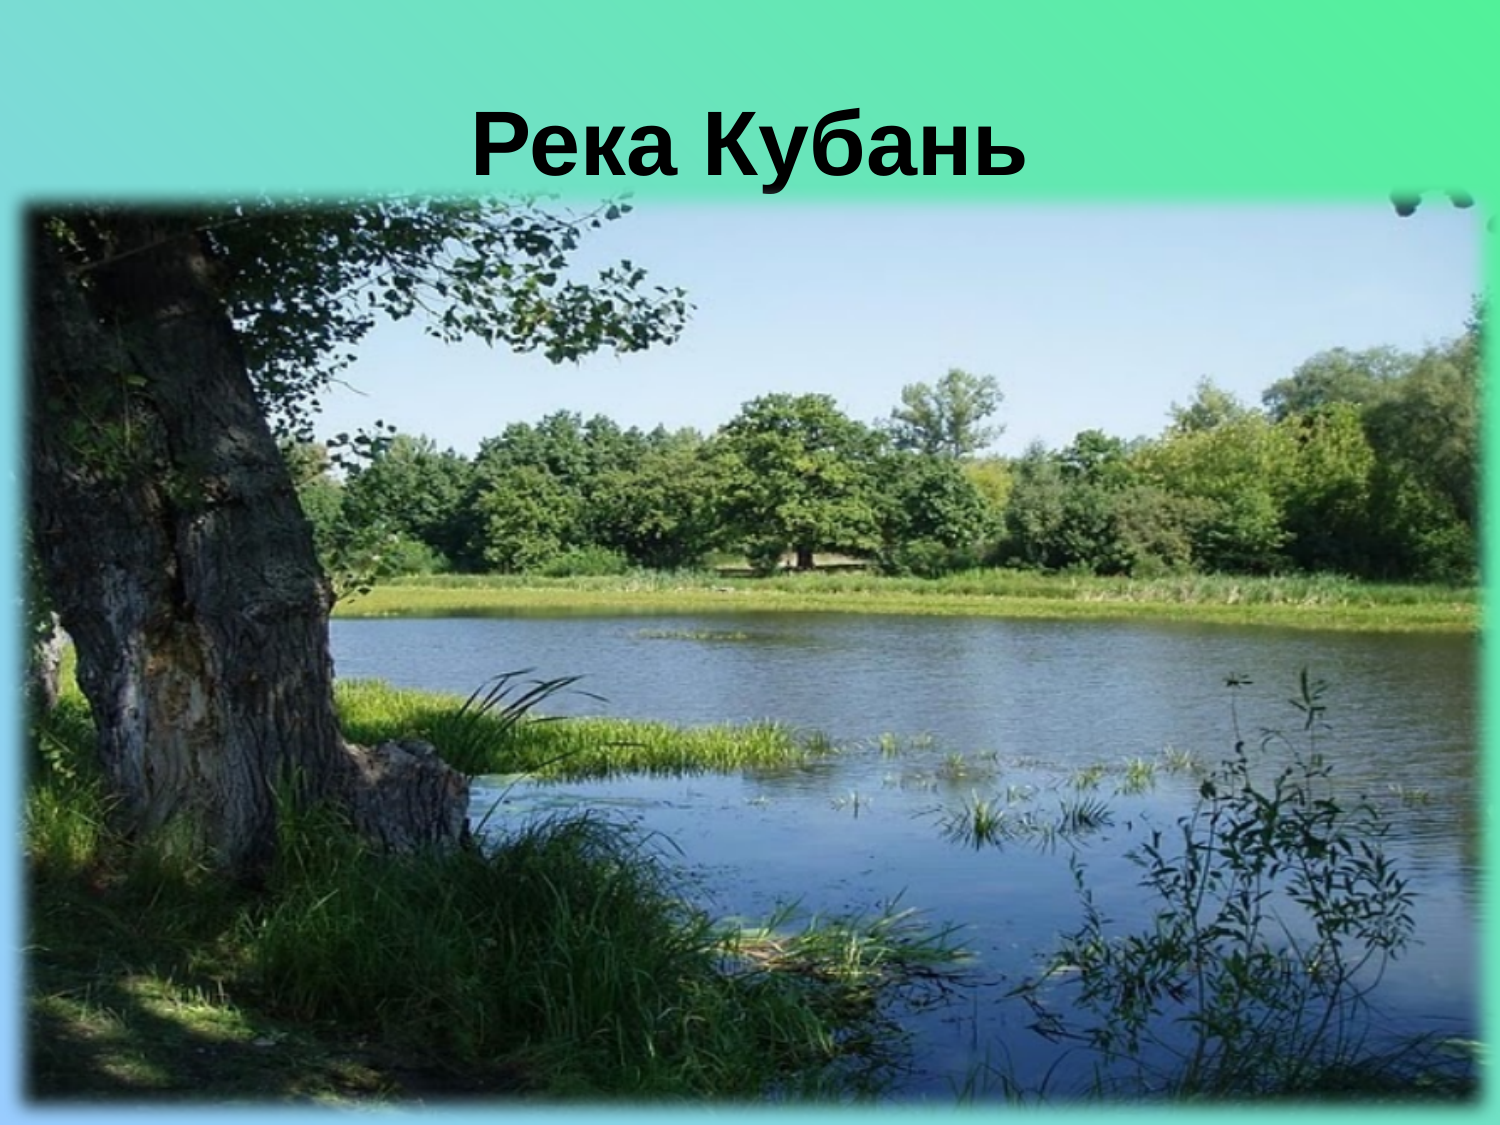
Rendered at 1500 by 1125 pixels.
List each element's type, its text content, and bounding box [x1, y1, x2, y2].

title Река Кубань [75, 45, 1425, 182]
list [3, 184, 1500, 1125]
